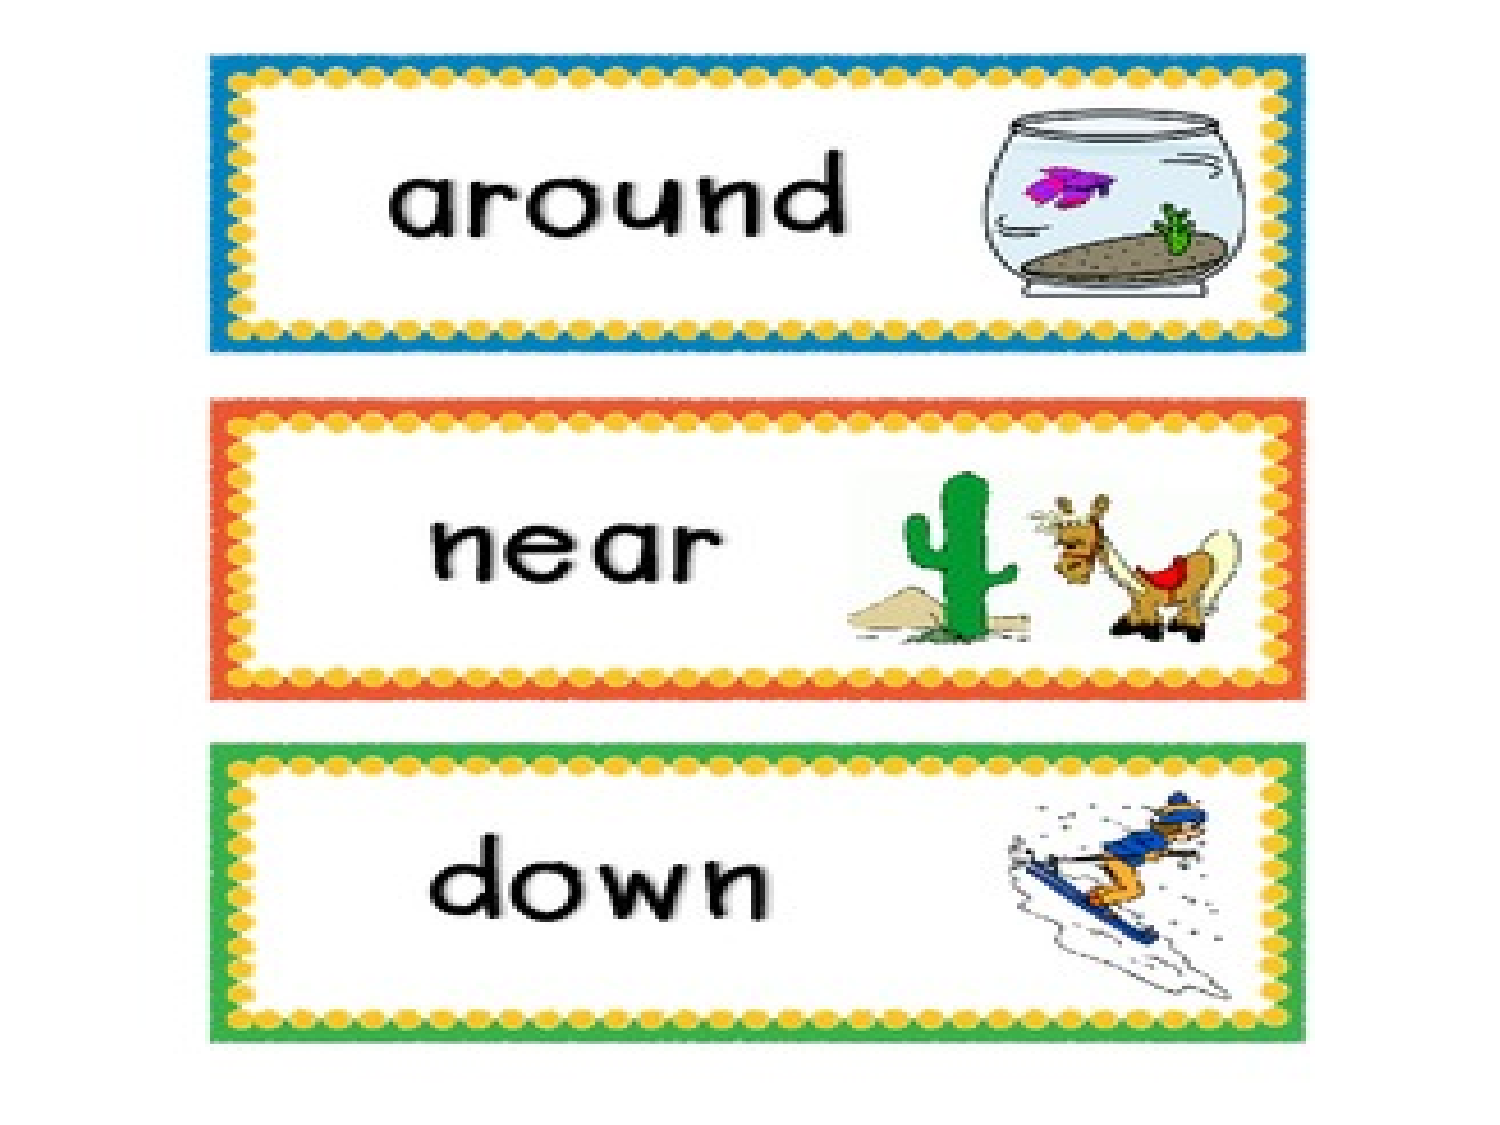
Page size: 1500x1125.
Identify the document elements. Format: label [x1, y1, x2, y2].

picture [137, 0, 1376, 1125]
